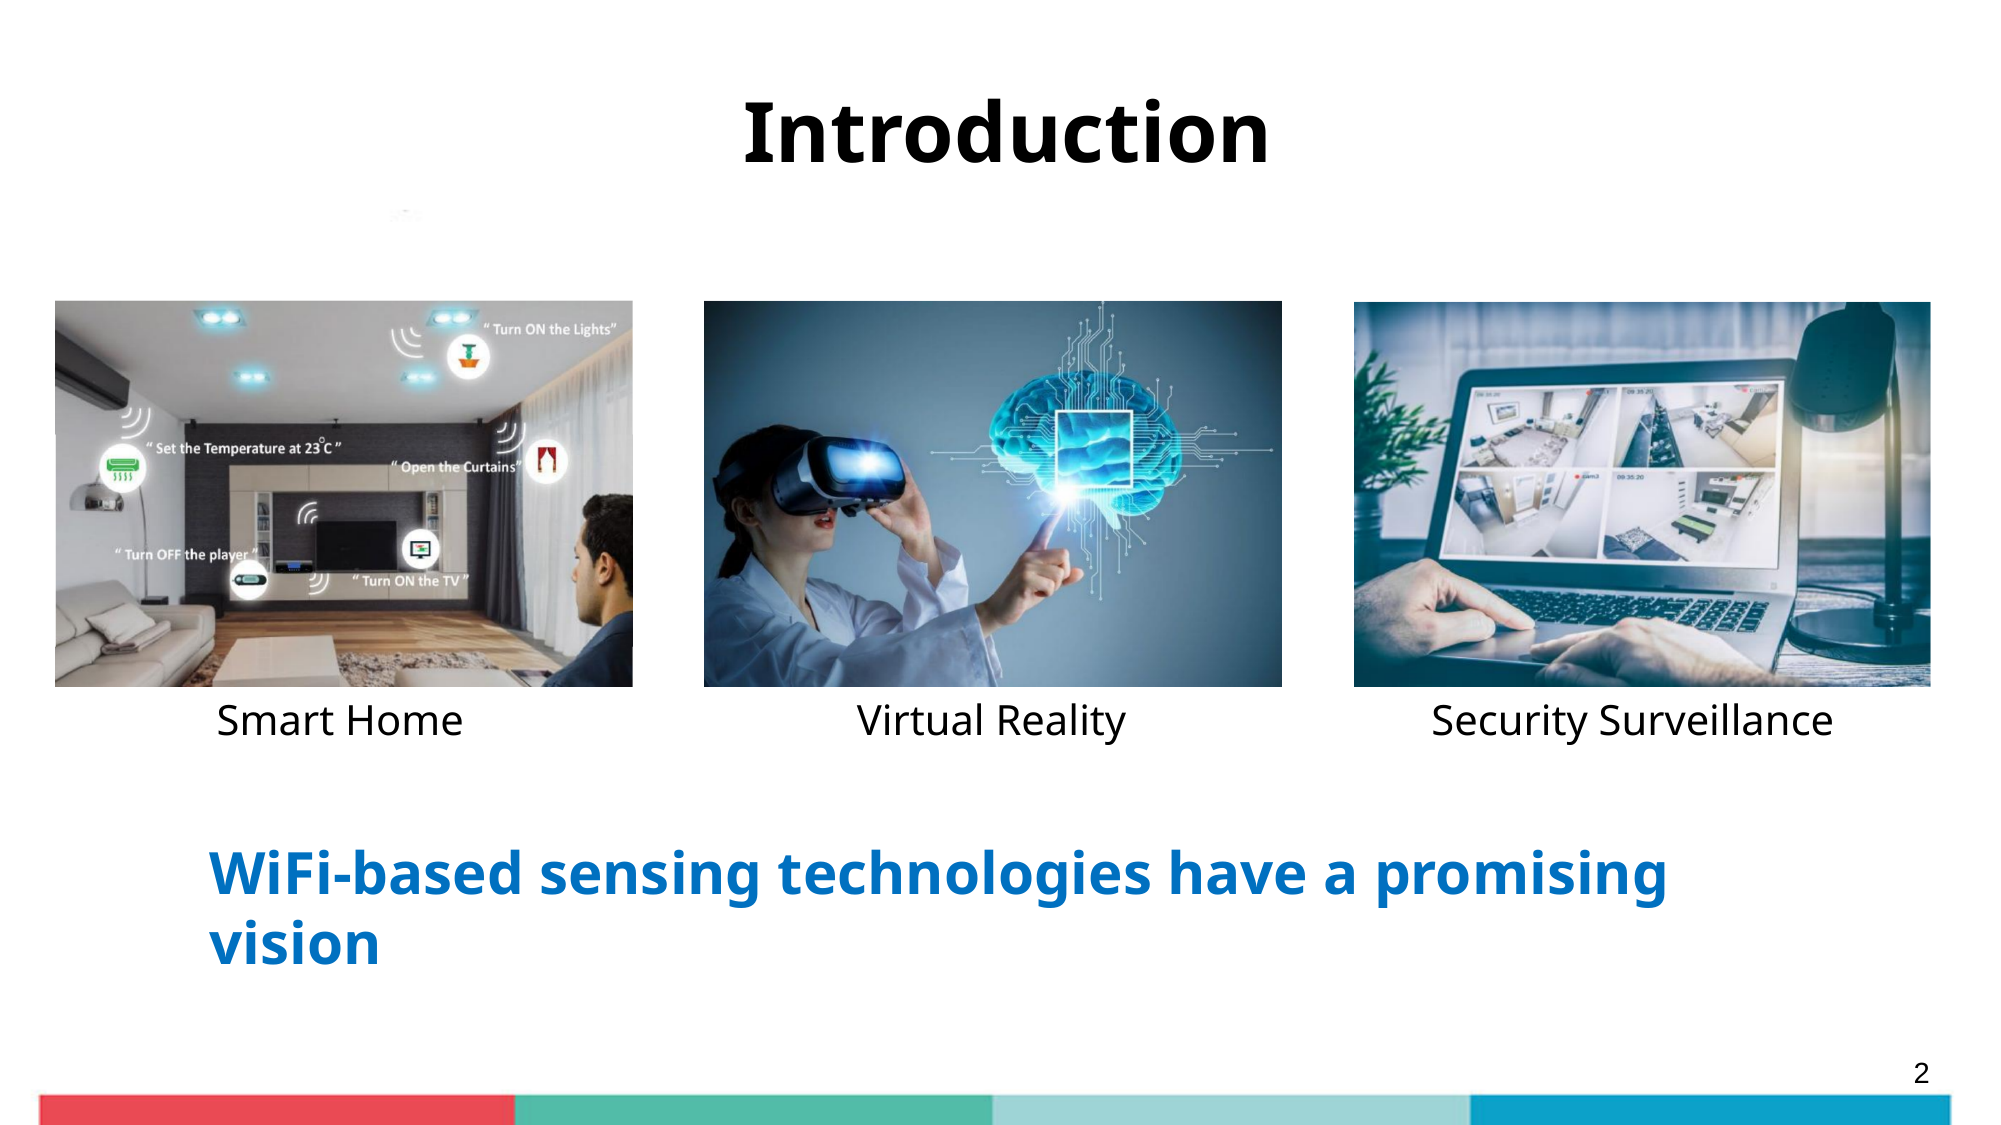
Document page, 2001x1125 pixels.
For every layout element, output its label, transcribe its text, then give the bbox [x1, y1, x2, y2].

slide_number 2 [1478, 1046, 1945, 1125]
title Introduction [116, 45, 1900, 213]
text_box Security Surveillance [1416, 696, 1871, 751]
text_box WiFi-based sensing technologies have a promising vision [194, 829, 1839, 984]
text_box Virtual Reality [842, 695, 1145, 751]
text_box Smart Home [201, 695, 486, 751]
picture [0, 0, 2001, 1125]
